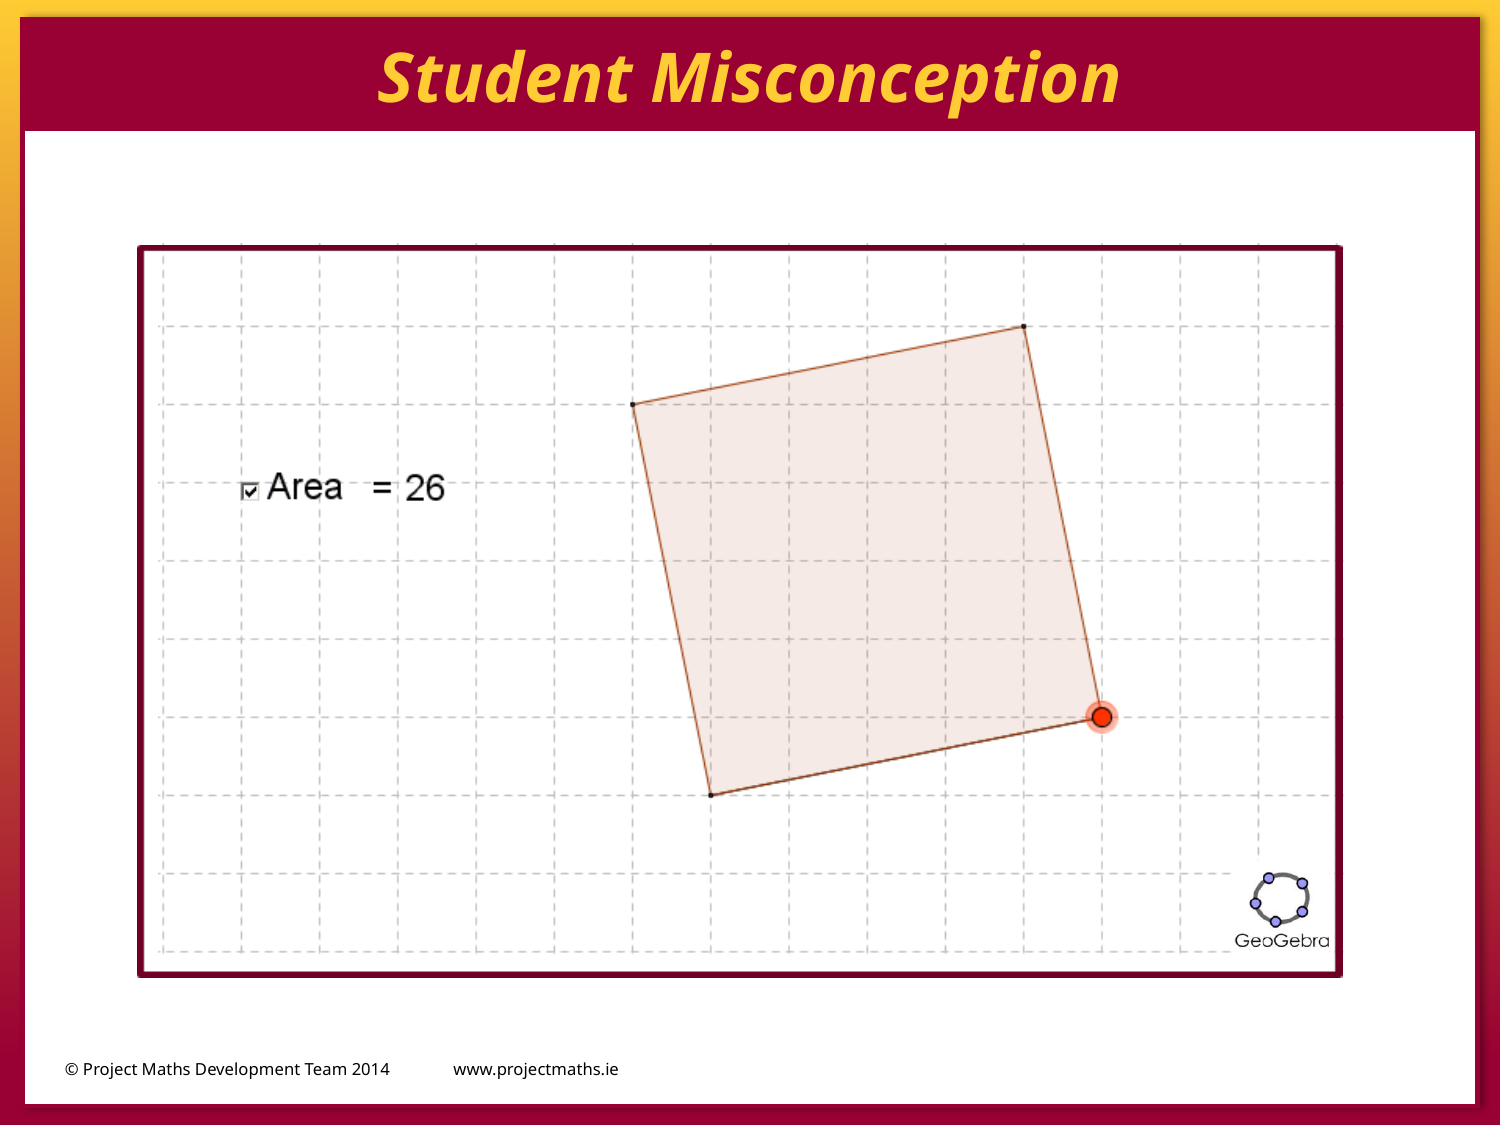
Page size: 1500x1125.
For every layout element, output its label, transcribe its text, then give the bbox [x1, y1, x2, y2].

footer © Project Maths Development Team 2014 www.projectmaths.ie [50, 1051, 638, 1112]
title Student Misconception [21, 18, 1479, 131]
picture [136, 243, 1344, 978]
